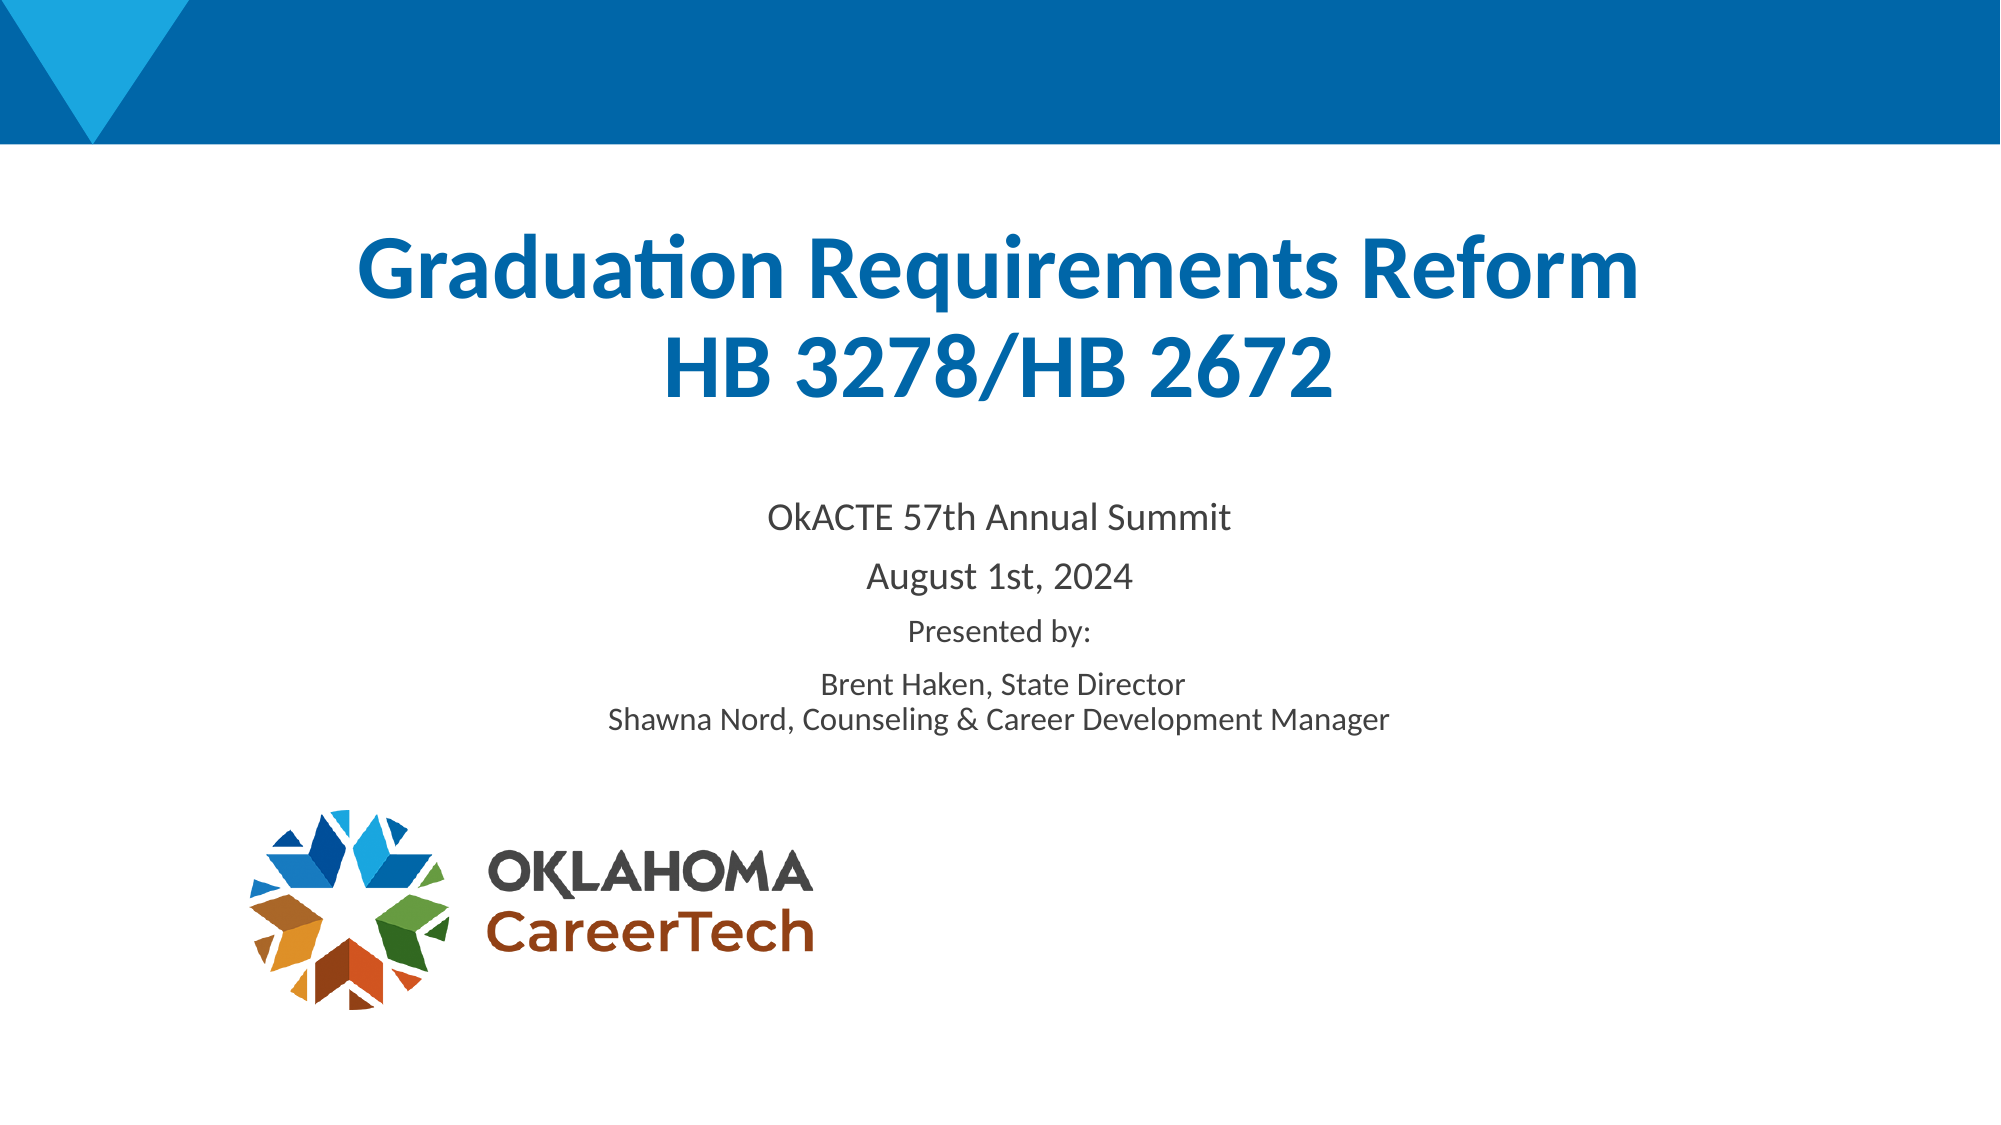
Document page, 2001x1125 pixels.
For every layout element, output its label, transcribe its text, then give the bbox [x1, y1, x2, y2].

title Graduation Requirements Reform HB 3278/HB 2672 [249, 184, 1750, 425]
picture [249, 810, 830, 1010]
subtitle OkACTE 57th Annual Summit August 1st, 2024 Presented by: Brent Haken, State Director Shawna Nord, Counseling & Career Development Manager [249, 489, 1750, 800]
